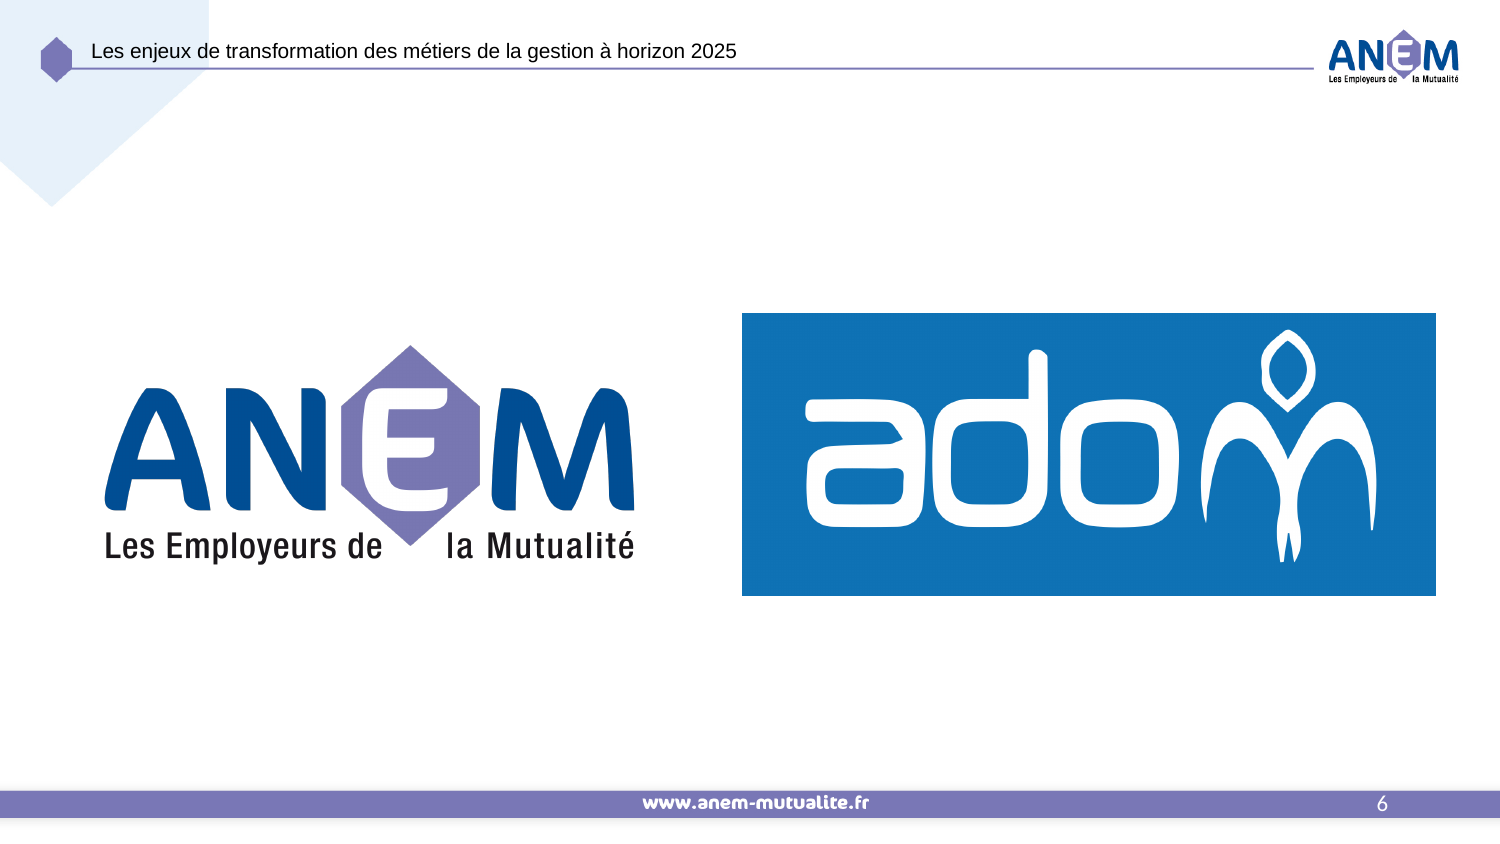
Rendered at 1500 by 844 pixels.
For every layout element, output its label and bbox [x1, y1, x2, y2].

list [75, 209, 1425, 754]
picture [0, 0, 1500, 844]
